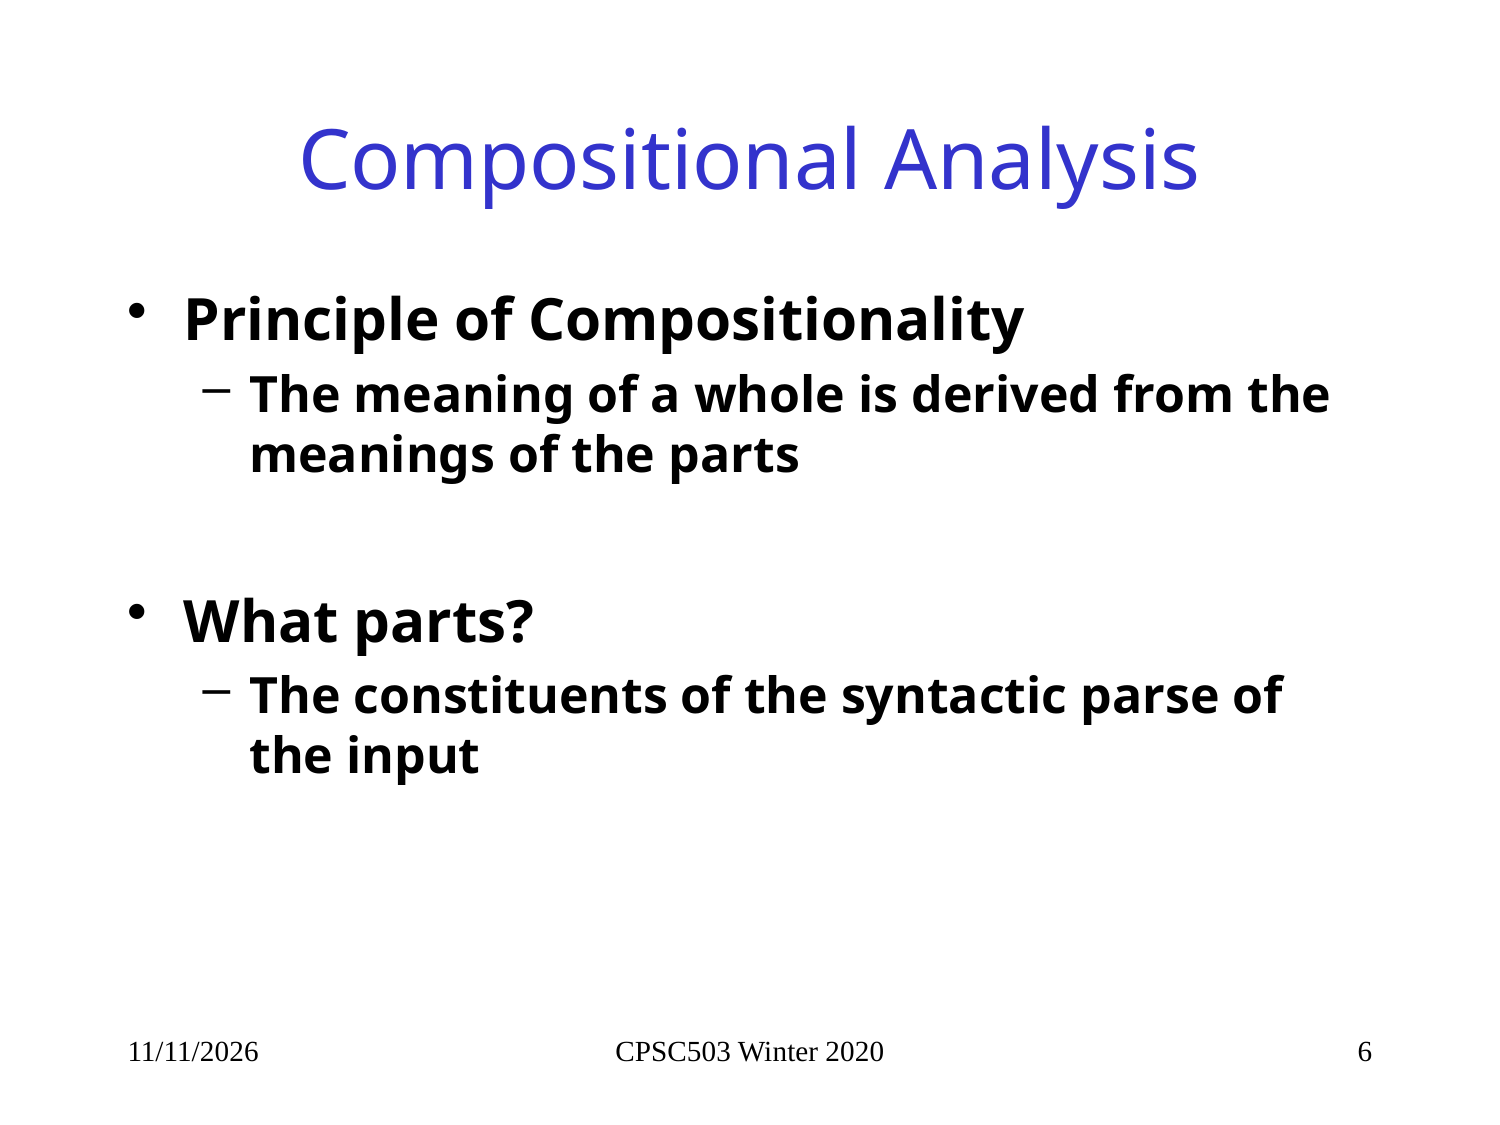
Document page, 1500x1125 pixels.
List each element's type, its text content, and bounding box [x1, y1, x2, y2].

slide_number 6 [1074, 1024, 1388, 1101]
footer CPSC503 Winter 2020 [512, 1024, 988, 1101]
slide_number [112, 1024, 426, 1101]
title Compositional Analysis [112, 62, 1388, 251]
list Principle of Compositionality The meaning of a whole is derived from the meanings of the parts What parts? The constituents of the syntactic parse of the input [112, 274, 1388, 951]
